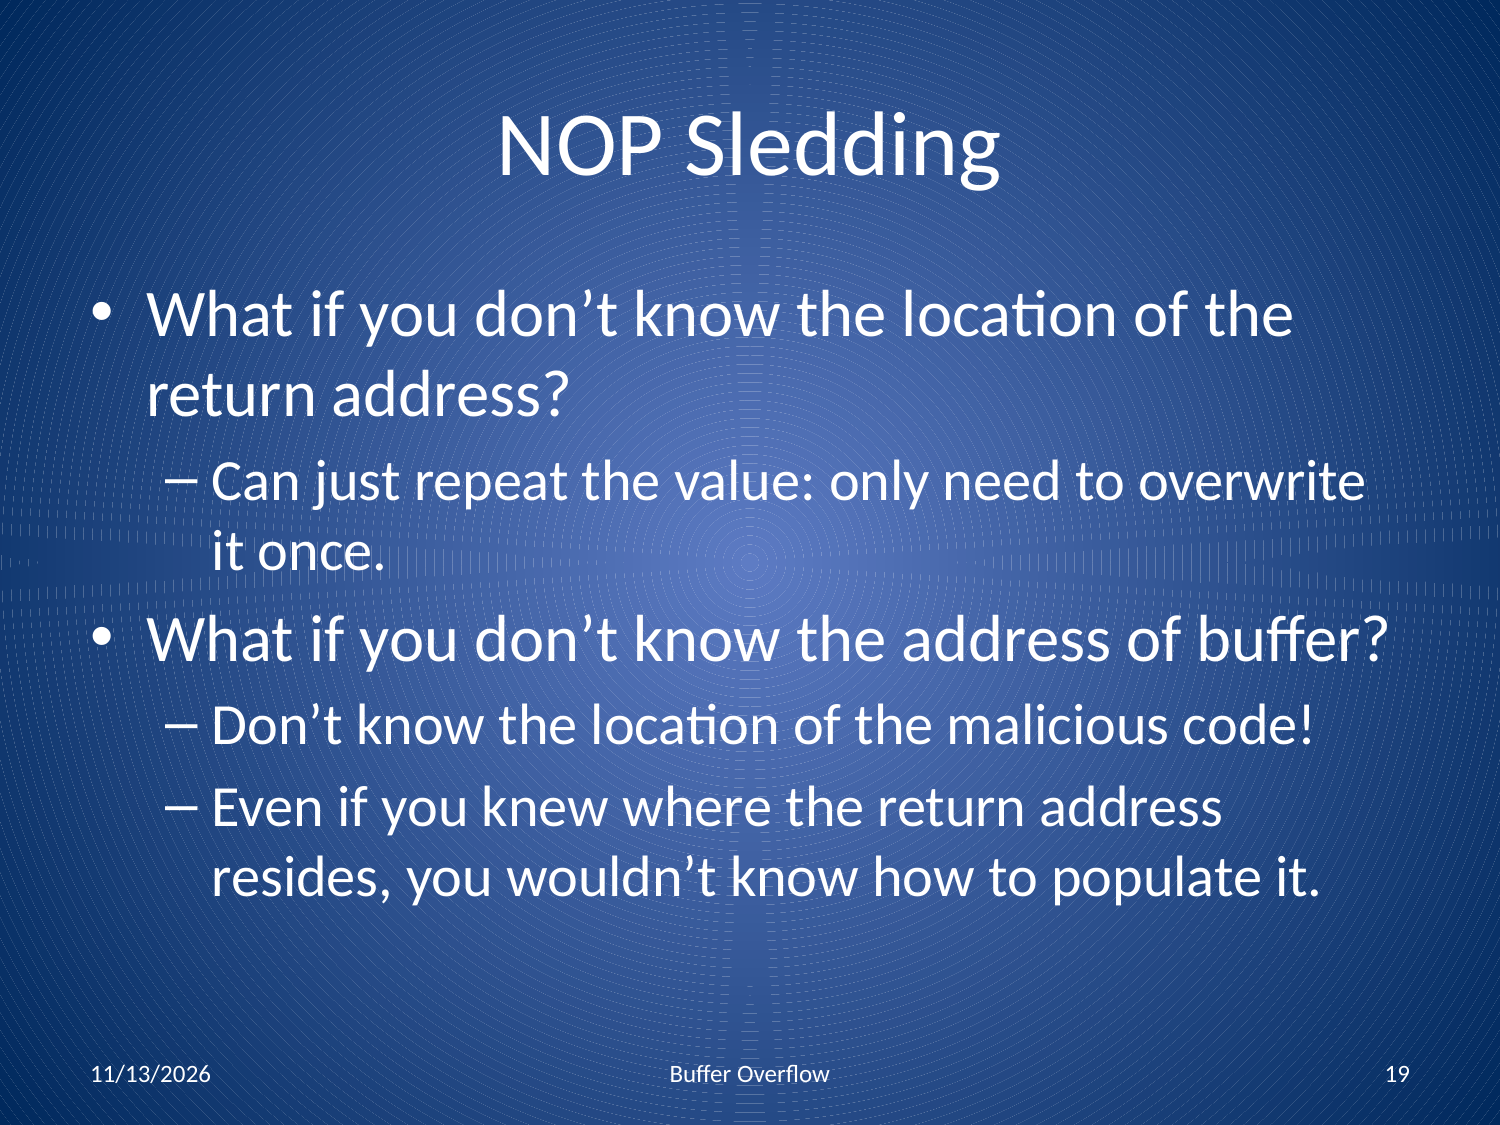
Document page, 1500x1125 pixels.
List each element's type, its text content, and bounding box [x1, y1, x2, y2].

slide_number 19 [1074, 1042, 1425, 1103]
list What if you don’t know the location of the return address? Can just repeat the value: only need to overwrite it once. What if you don’t know the address of buffer? Don’t know the location of the malicious code! Even if you knew where the return address resides, you wouldn’t know how to populate it. [74, 262, 1426, 1006]
footer Buffer Overflow [512, 1042, 988, 1103]
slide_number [75, 1042, 425, 1103]
title NOP Sledding [74, 44, 1426, 233]
